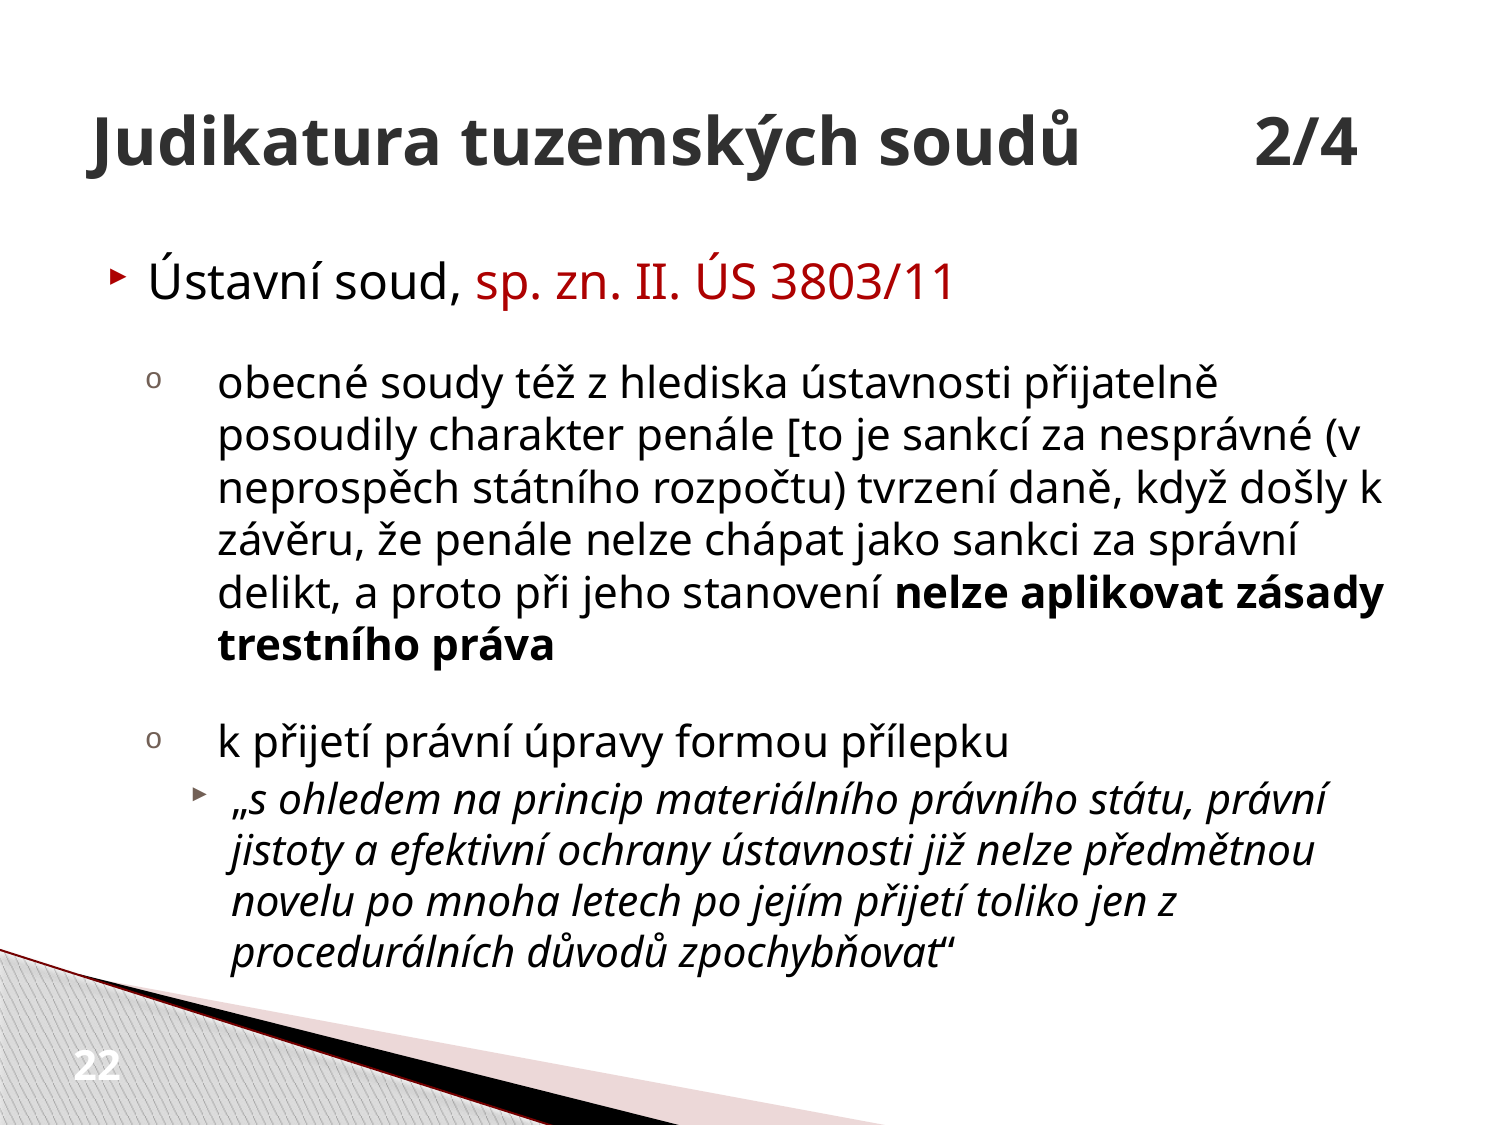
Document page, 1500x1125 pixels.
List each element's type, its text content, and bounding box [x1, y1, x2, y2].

title Judikatura tuzemských soudů 2/4 [76, 45, 1436, 233]
text_box 22 [58, 1031, 282, 1103]
list Ústavní soud, sp. zn. II. ÚS 3803/11 obecné soudy též z hlediska ústavnosti přijatelně posoudily charakter penále [to je sankcí za nesprávné (v neprospěch státního rozpočtu) tvrzení daně, když došly k závěru, že penále nelze chápat jako sankci za správní delikt, a proto při jeho stanovení nelze aplikovat zásady trestního práva k přijetí právní úpravy formou přílepku „s ohledem na princip materiálního právního státu, právní jistoty a efektivní ochrany ústavnosti již nelze předmětnou novelu po mnoha letech po jejím přijetí toliko jen z procedurálních důvodů zpochybňovat“ [75, 243, 1425, 986]
